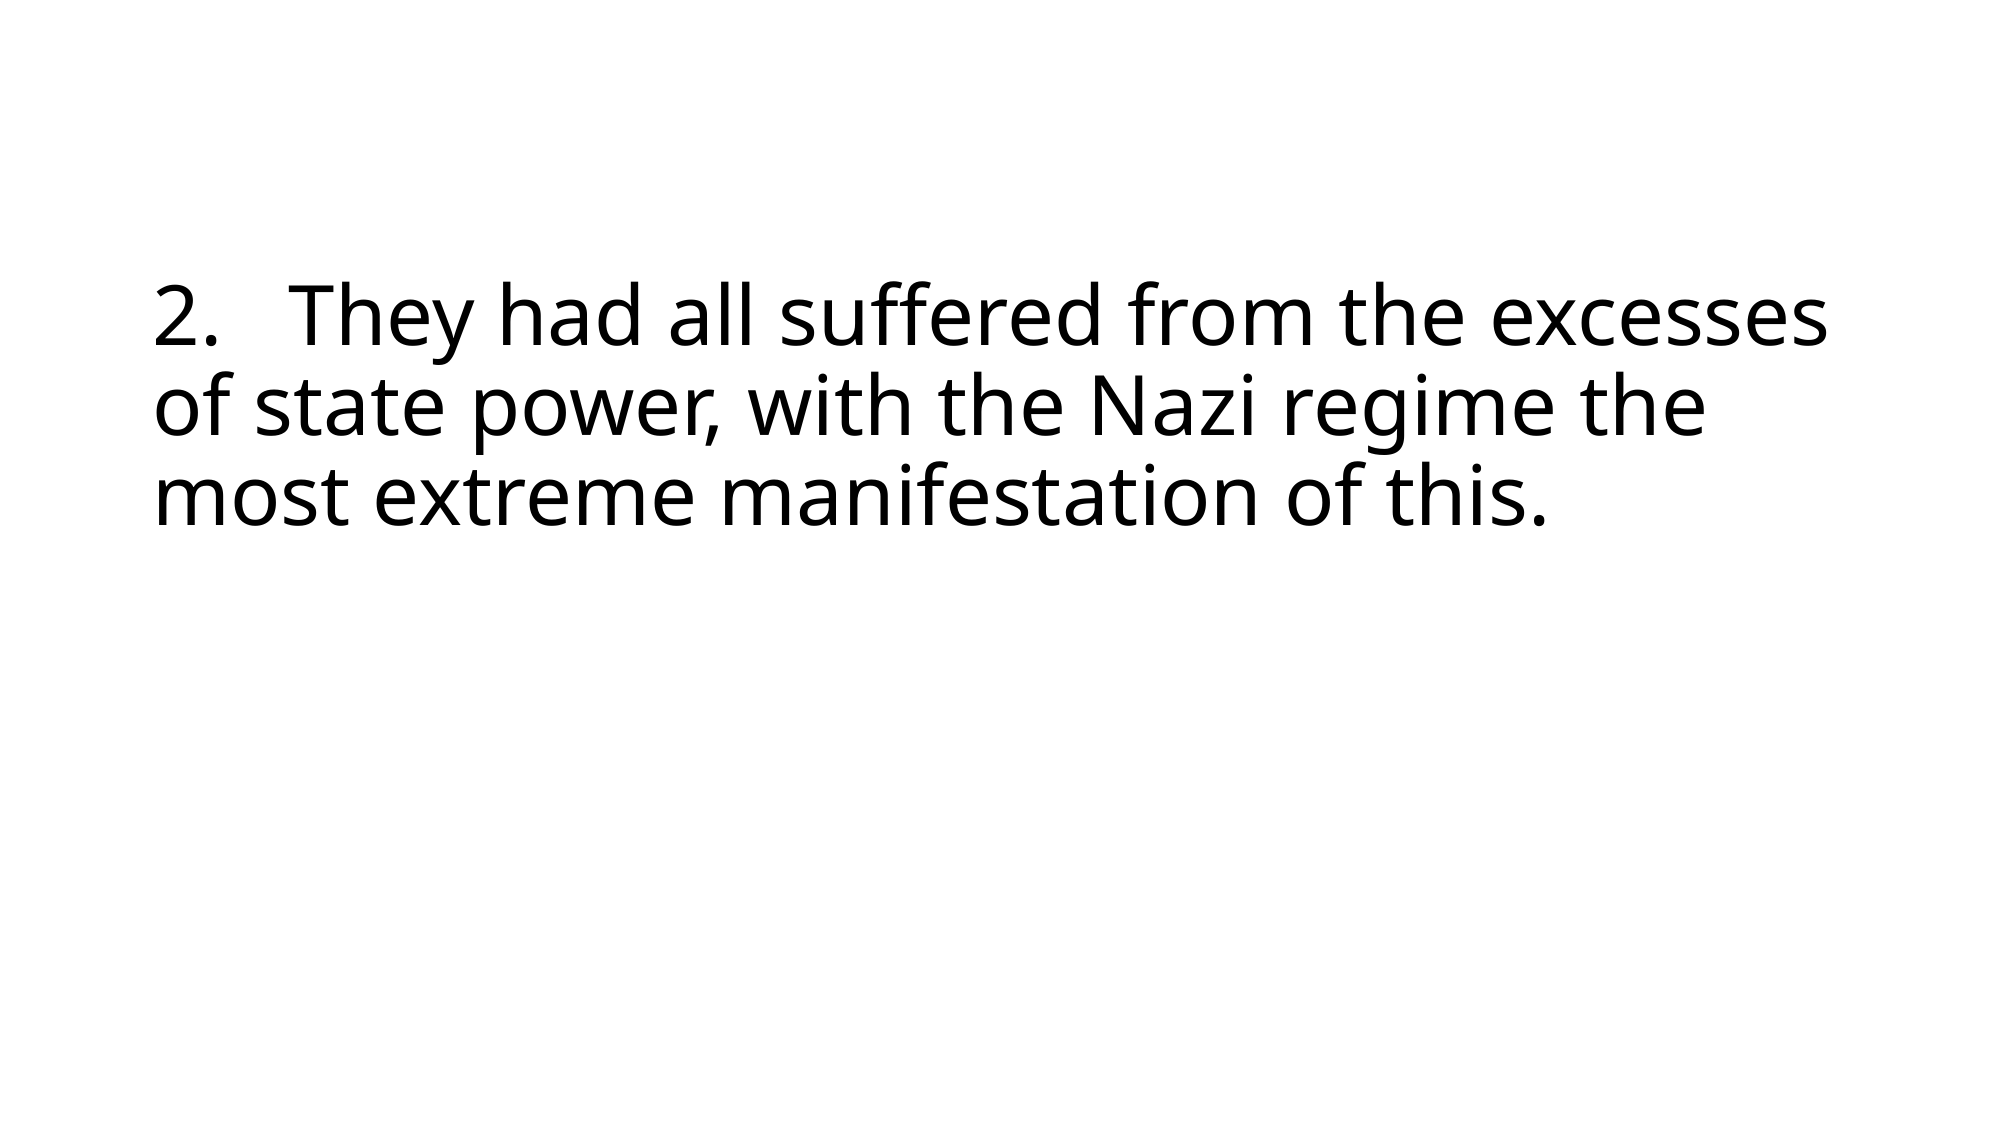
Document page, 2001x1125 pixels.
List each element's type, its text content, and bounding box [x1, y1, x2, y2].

title 2. They had all suffered from the excesses of state power, with the Nazi regime the most extreme manifestation of this. [137, 59, 1863, 577]
